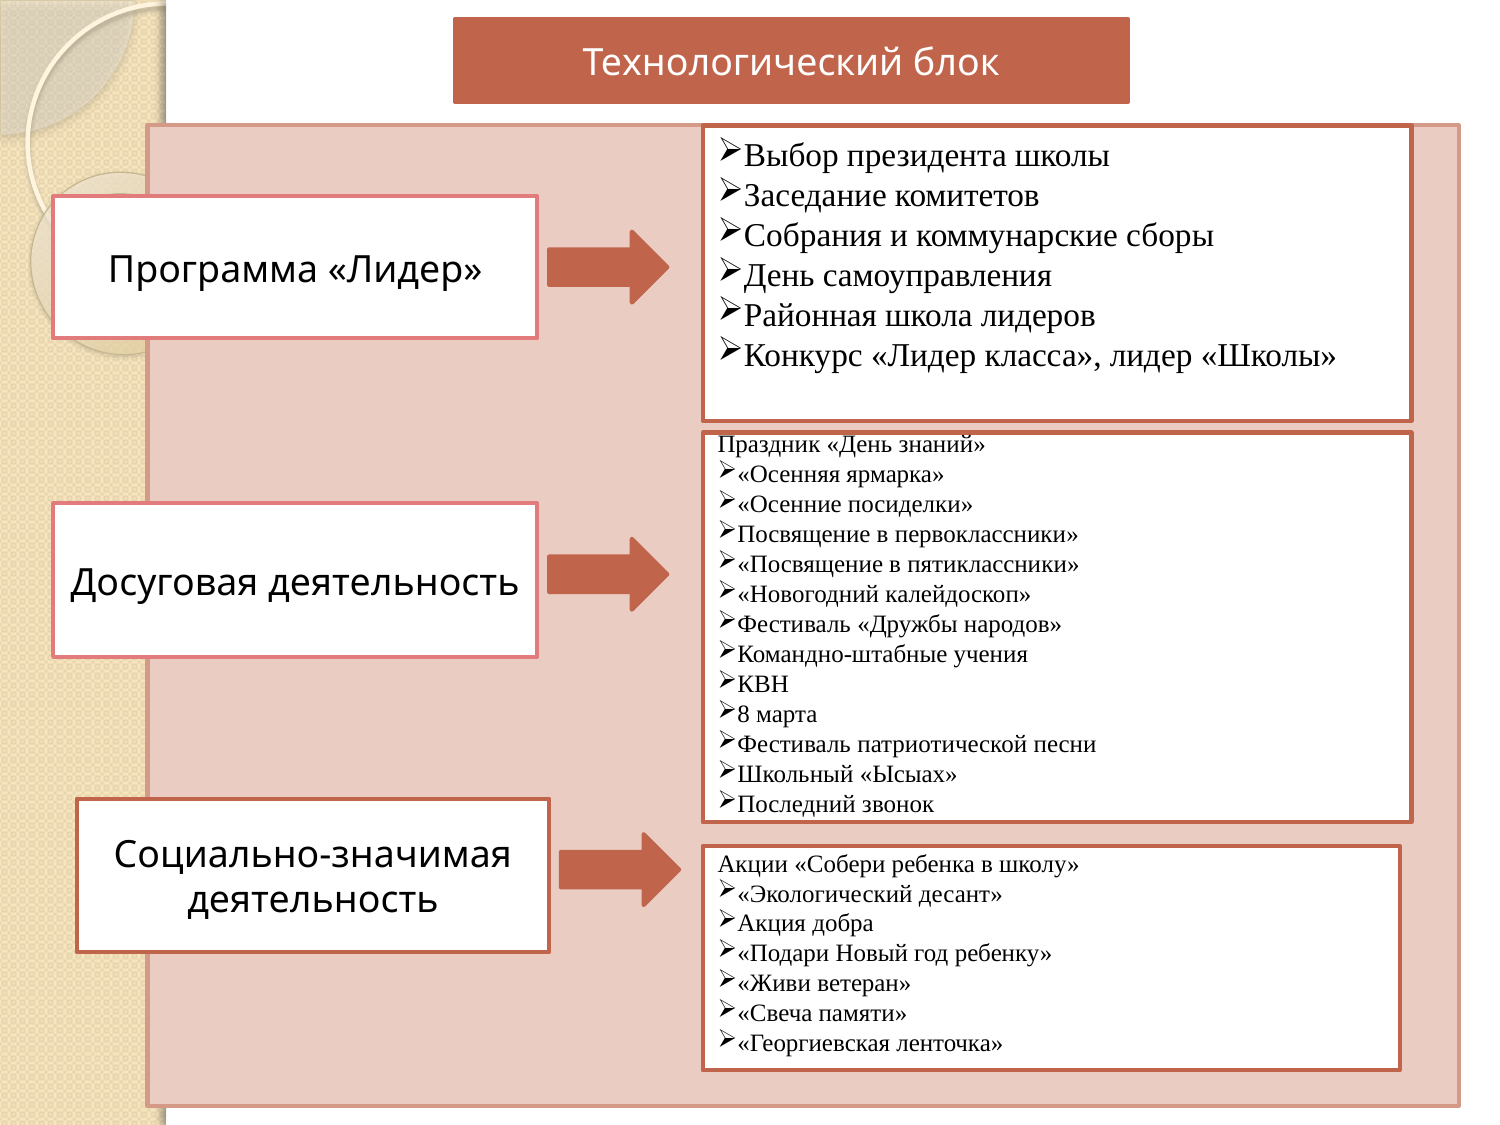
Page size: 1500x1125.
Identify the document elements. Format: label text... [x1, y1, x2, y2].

text_box [547, 536, 670, 612]
text_box Технологический блок [453, 17, 1130, 104]
text_box Выбор президента школы Заседание комитетов Собрания и коммунарские сборы День самоуправления Районная школа лидеров Конкурс «Лидер класса», лидер «Школы» [701, 123, 1414, 423]
text_box Праздник «День знаний» «Осенняя ярмарка» «Осенние посиделки» Посвящение в первоклассники» «Посвящение в пятиклассники» «Новогодний калейдоскоп» Фестиваль «Дружбы народов» Командно-штабные учения КВН 8 марта Фестиваль патриотической песни Школьный «Ысыах» Последний звонок Акции «Собери ребенка в школу» «Экологический десант» Акция добра «Подари Новый год ребенку» «Живи ветеран» «Свеча памяти» «Георгиевская ленточка» [701, 430, 1414, 824]
text_box Программа «Лидер» [51, 194, 539, 340]
text_box [547, 229, 670, 305]
text_box Социально-значимая деятельность [75, 797, 551, 954]
text_box [145, 123, 1461, 1108]
text_box [558, 832, 682, 907]
text_box Досуговая деятельность [51, 501, 539, 659]
text_box [701, 844, 1402, 1072]
